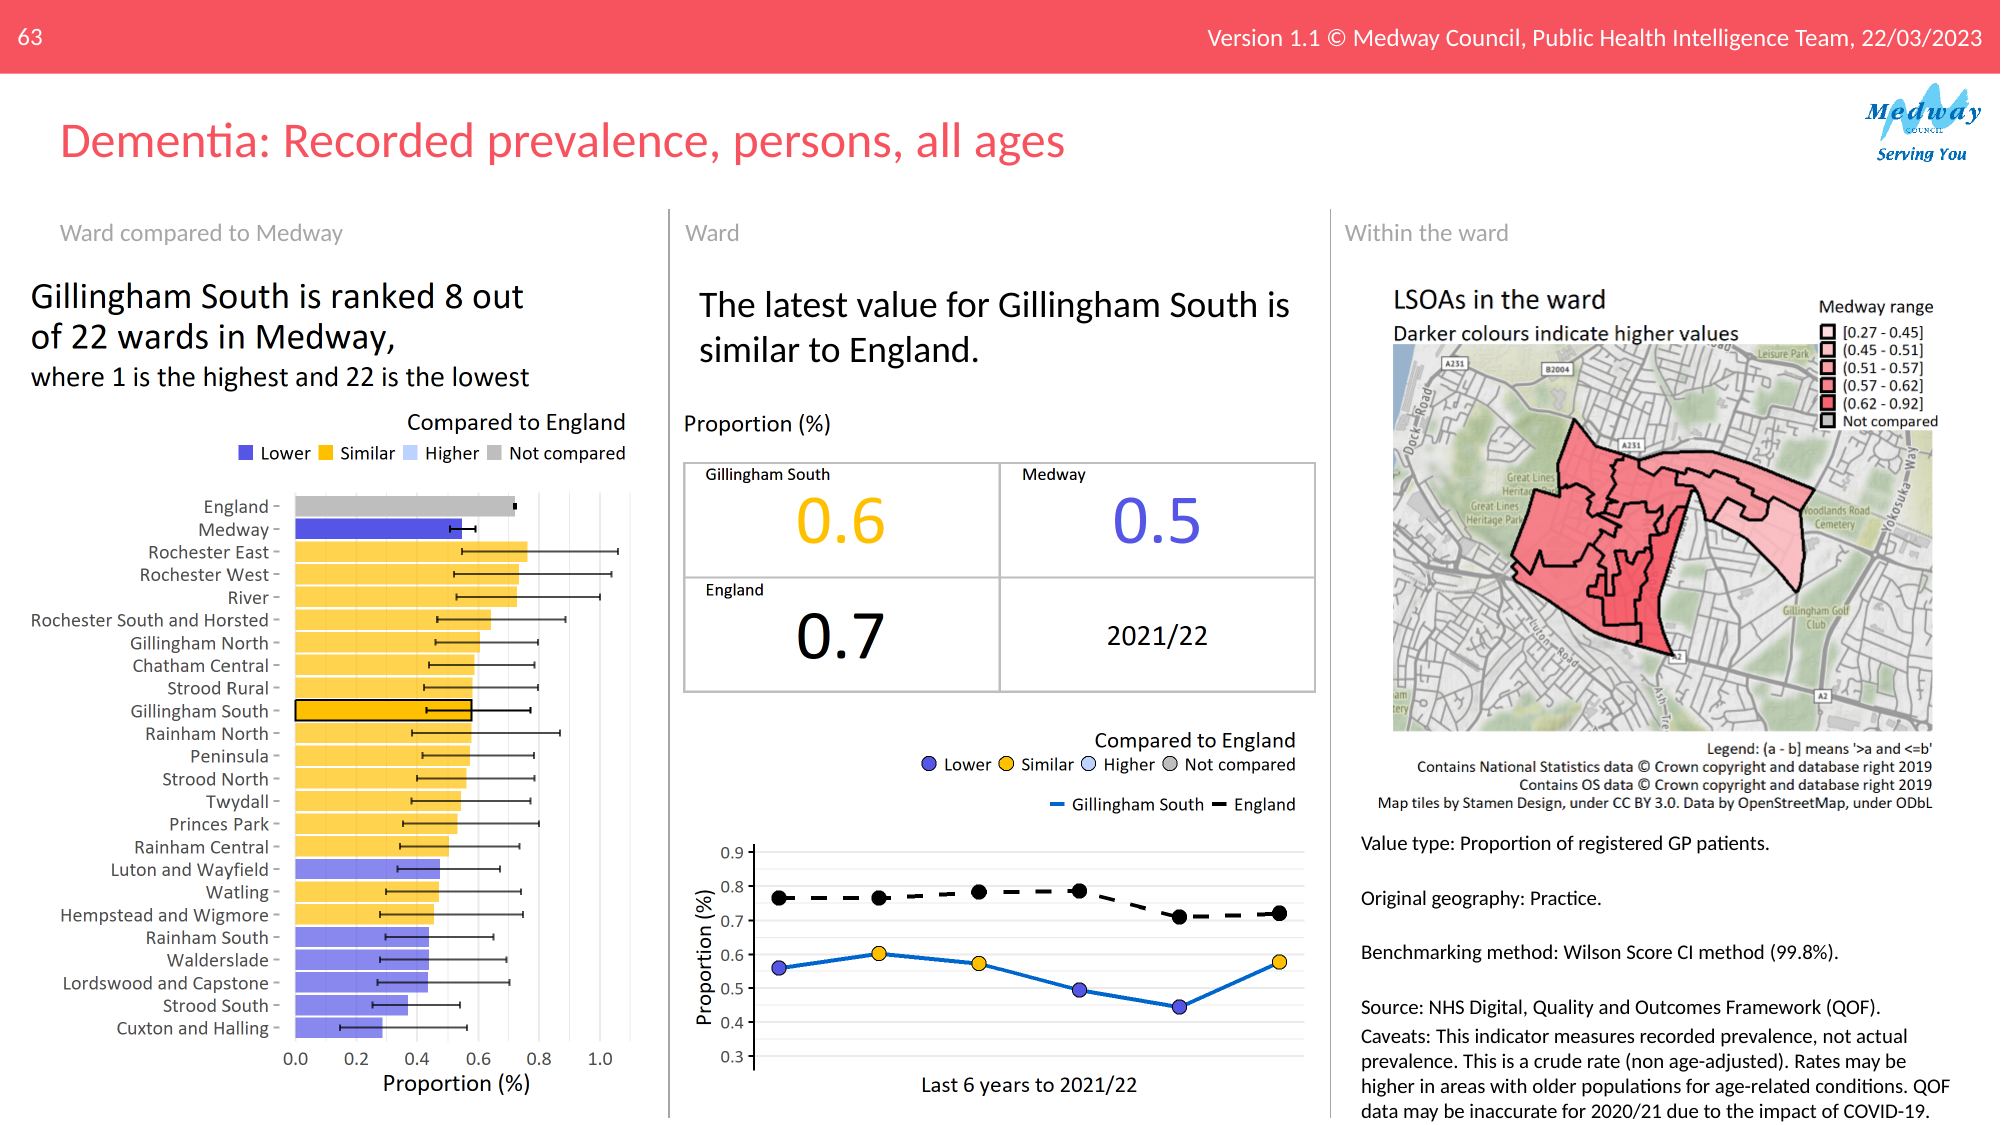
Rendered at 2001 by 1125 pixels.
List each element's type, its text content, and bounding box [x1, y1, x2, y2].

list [683, 403, 1316, 693]
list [19, 271, 646, 1107]
list The latest value for Gillingham South is similar to England. [684, 272, 1316, 386]
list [683, 710, 1316, 1107]
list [1345, 278, 1981, 811]
picture [1866, 83, 1981, 162]
slide_number 63 [2, 5, 239, 66]
list Value type: Proportion of registered GP patients. Original geography: Practice. Benchmarking method: Wilson Score CI method (99.8%). Source: NHS Digital, Quality and Outcomes Framework (QOF). Caveats: This indicator measures recorded prevalence, not actual prevalence. This is a crude rate (non age-adjusted). Rates may be higher in areas with older populations for age-related conditions. QOF data may be inaccurate for 2020/21 due to the impact of COVID-19. [1346, 822, 1981, 1106]
title Dementia: Recorded prevalence, persons, all ages [45, 83, 1866, 191]
list Version 1.1 © Medway Council, Public Health Intelligence Team, 22/03/2023 [881, 2, 2000, 72]
